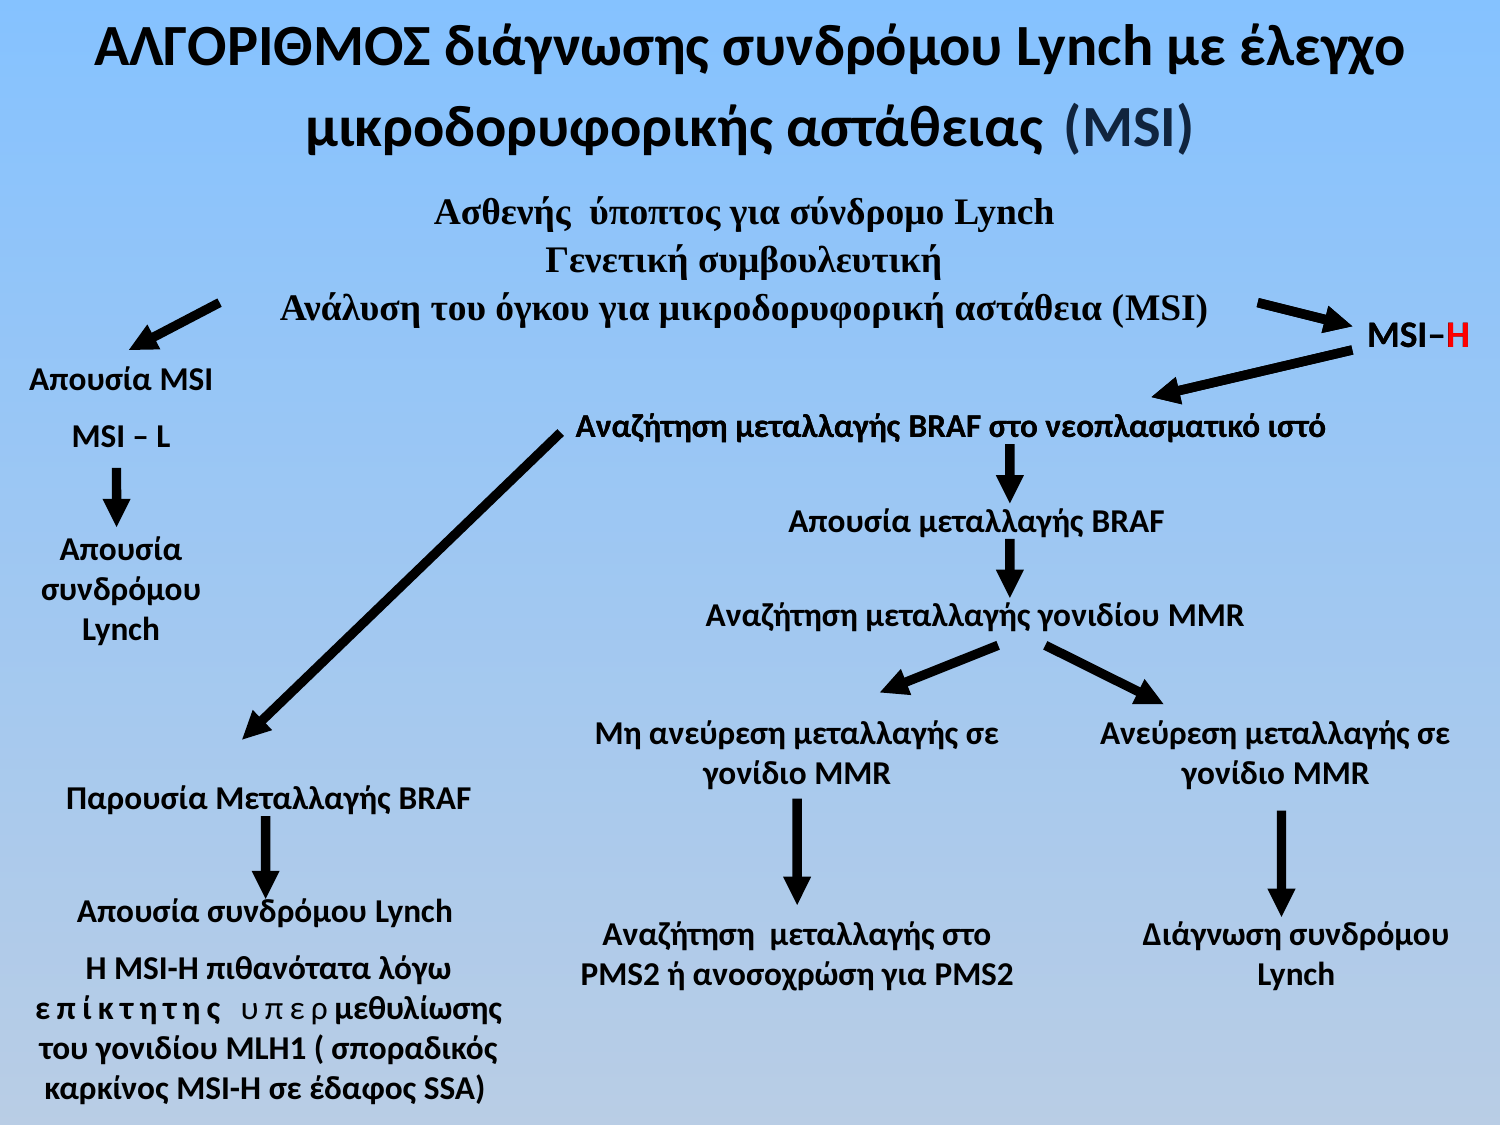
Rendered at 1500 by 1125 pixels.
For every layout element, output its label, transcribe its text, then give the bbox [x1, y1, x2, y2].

list Ασθενής ύποπτος για σύνδρομο Lynch Γενετική συμβουλευτική Ανάλυση του όγκου για μικροδορυφορική αστάθεια (MSI) [194, 184, 1294, 300]
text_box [0, 768, 538, 1125]
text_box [241, 302, 1500, 1041]
title ΑΛΓΟΡΙΘΜΟΣ διάγνωσης συνδρόμου Lynch με έλεγχο μικροδορυφορικής αστάθειας (MSI) [0, 0, 1500, 185]
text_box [0, 302, 239, 667]
